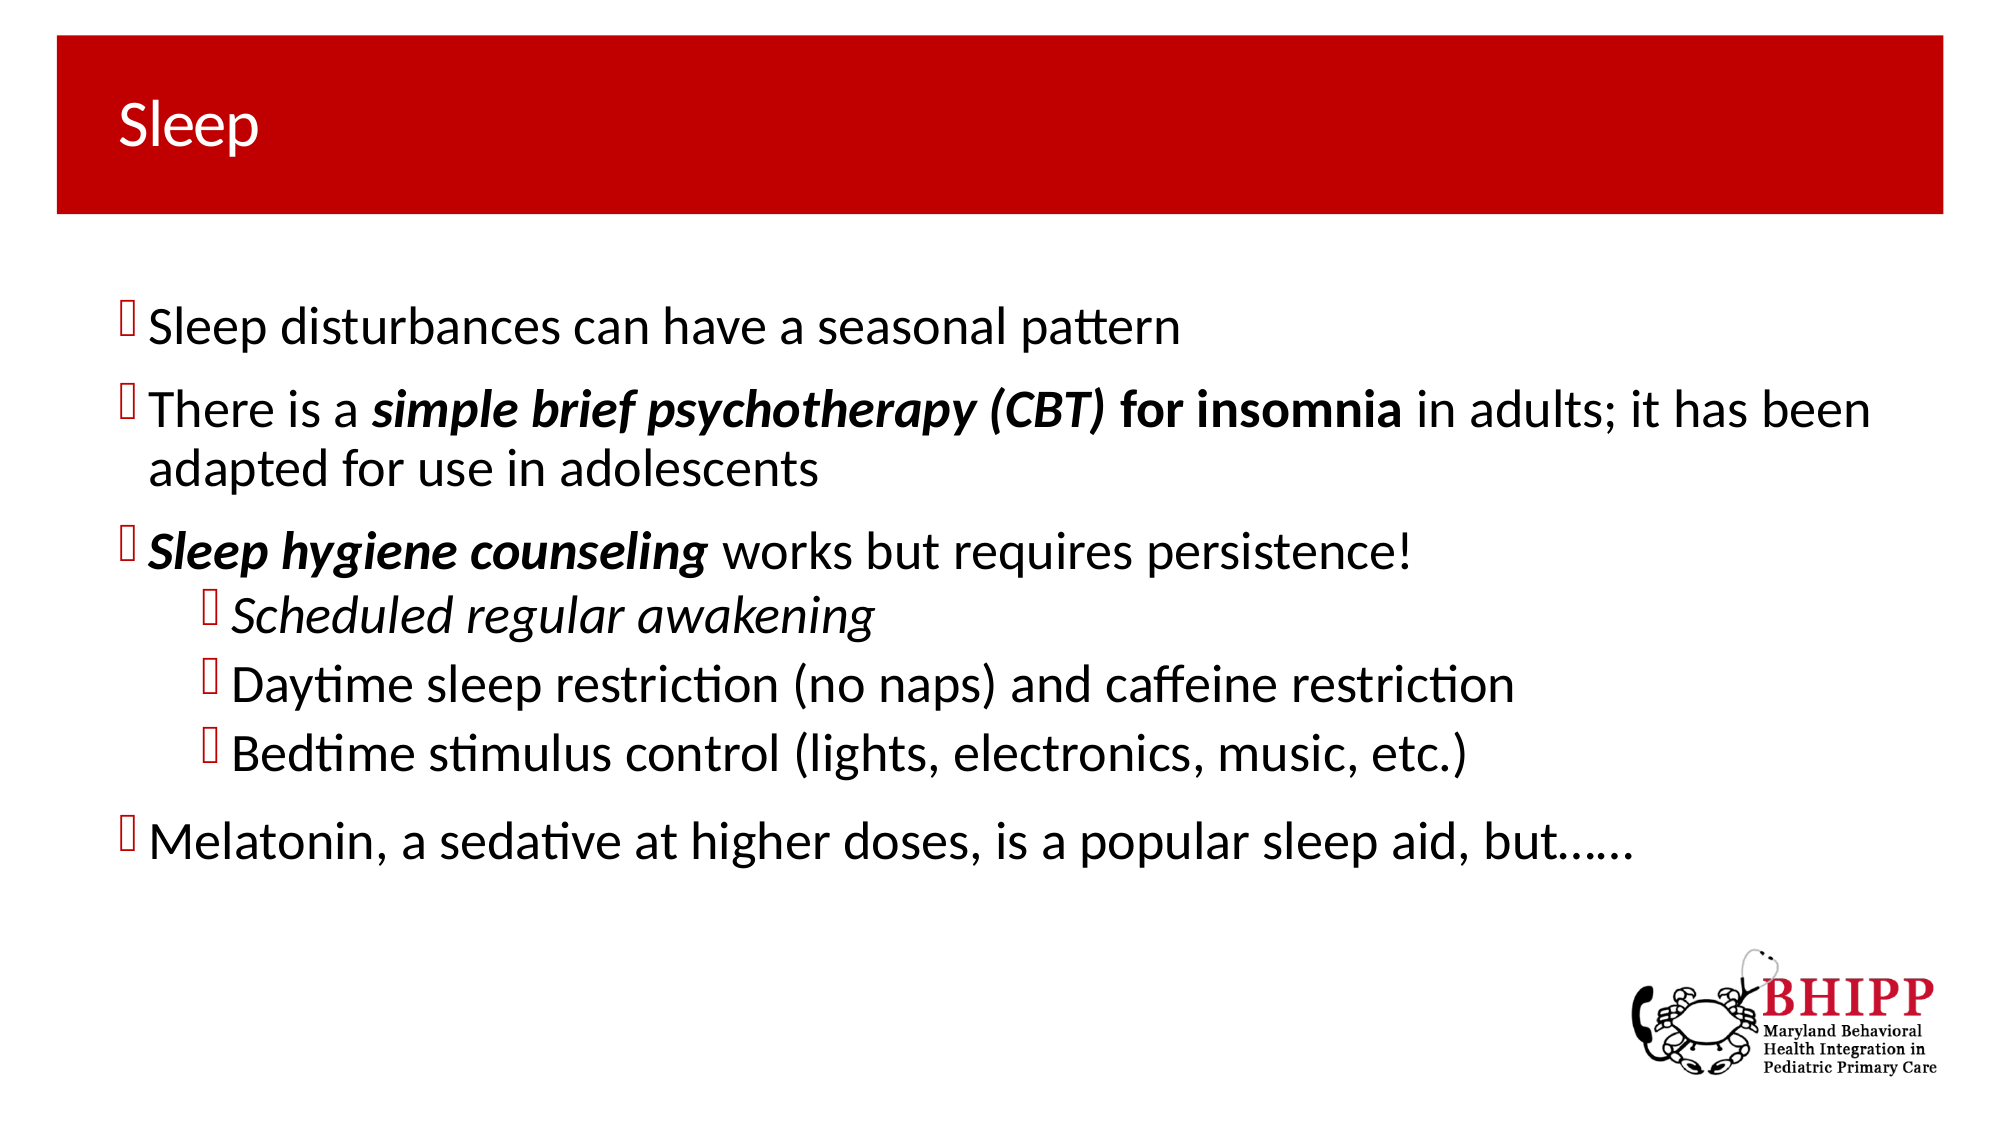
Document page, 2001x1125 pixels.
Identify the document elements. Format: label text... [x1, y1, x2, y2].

title Sleep [103, 50, 1835, 200]
picture [1602, 921, 1964, 1103]
list Sleep disturbances can have a seasonal pattern There is a simple brief psychotherapy (CBT) for insomnia in adults; it has been adapted for use in adolescents Sleep hygiene counseling works but requires persistence! Scheduled regular awakening Daytime sleep restriction (no naps) and caffeine restriction Bedtime stimulus control (lights, electronics, music, etc.) Melatonin, a sedative at higher doses, is a popular sleep aid, but…… [103, 203, 1902, 966]
